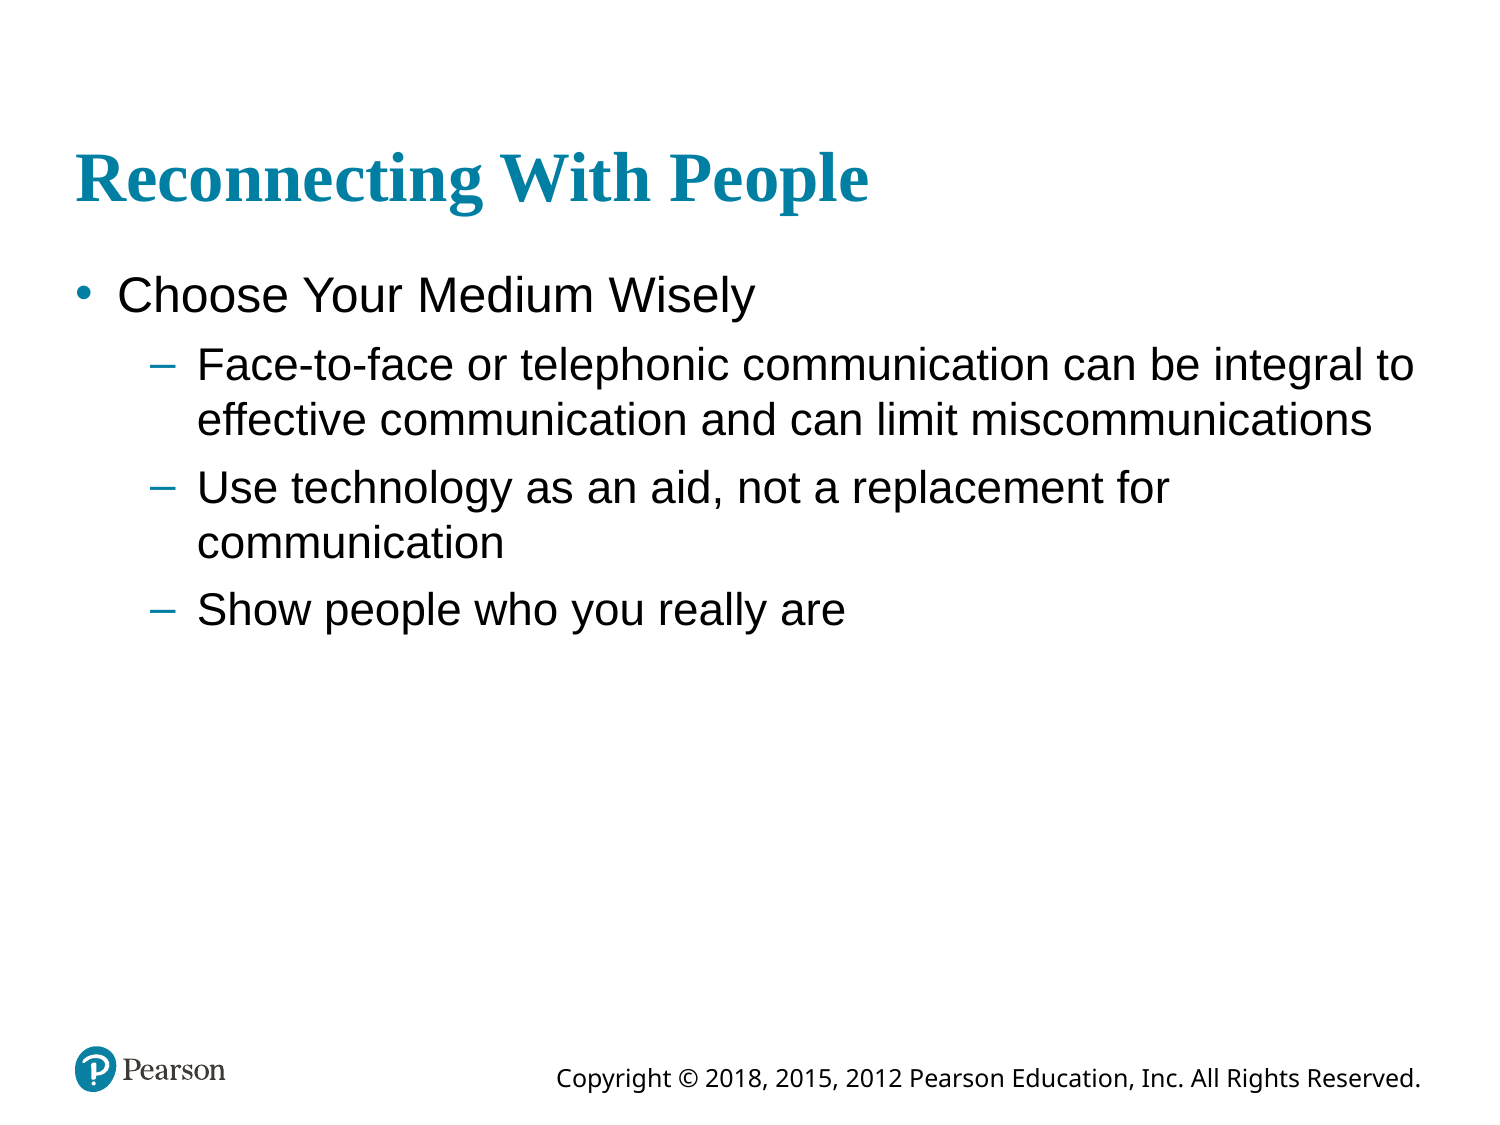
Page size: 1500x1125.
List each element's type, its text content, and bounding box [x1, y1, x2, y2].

title Reconnecting With People [75, 35, 1425, 216]
list Choose Your Medium Wisely Face-to-face or telephonic communication can be integral to effective communication and can limit miscommunications Use technology as an aid, not a replacement for communication Show people who you really are [75, 262, 1438, 650]
